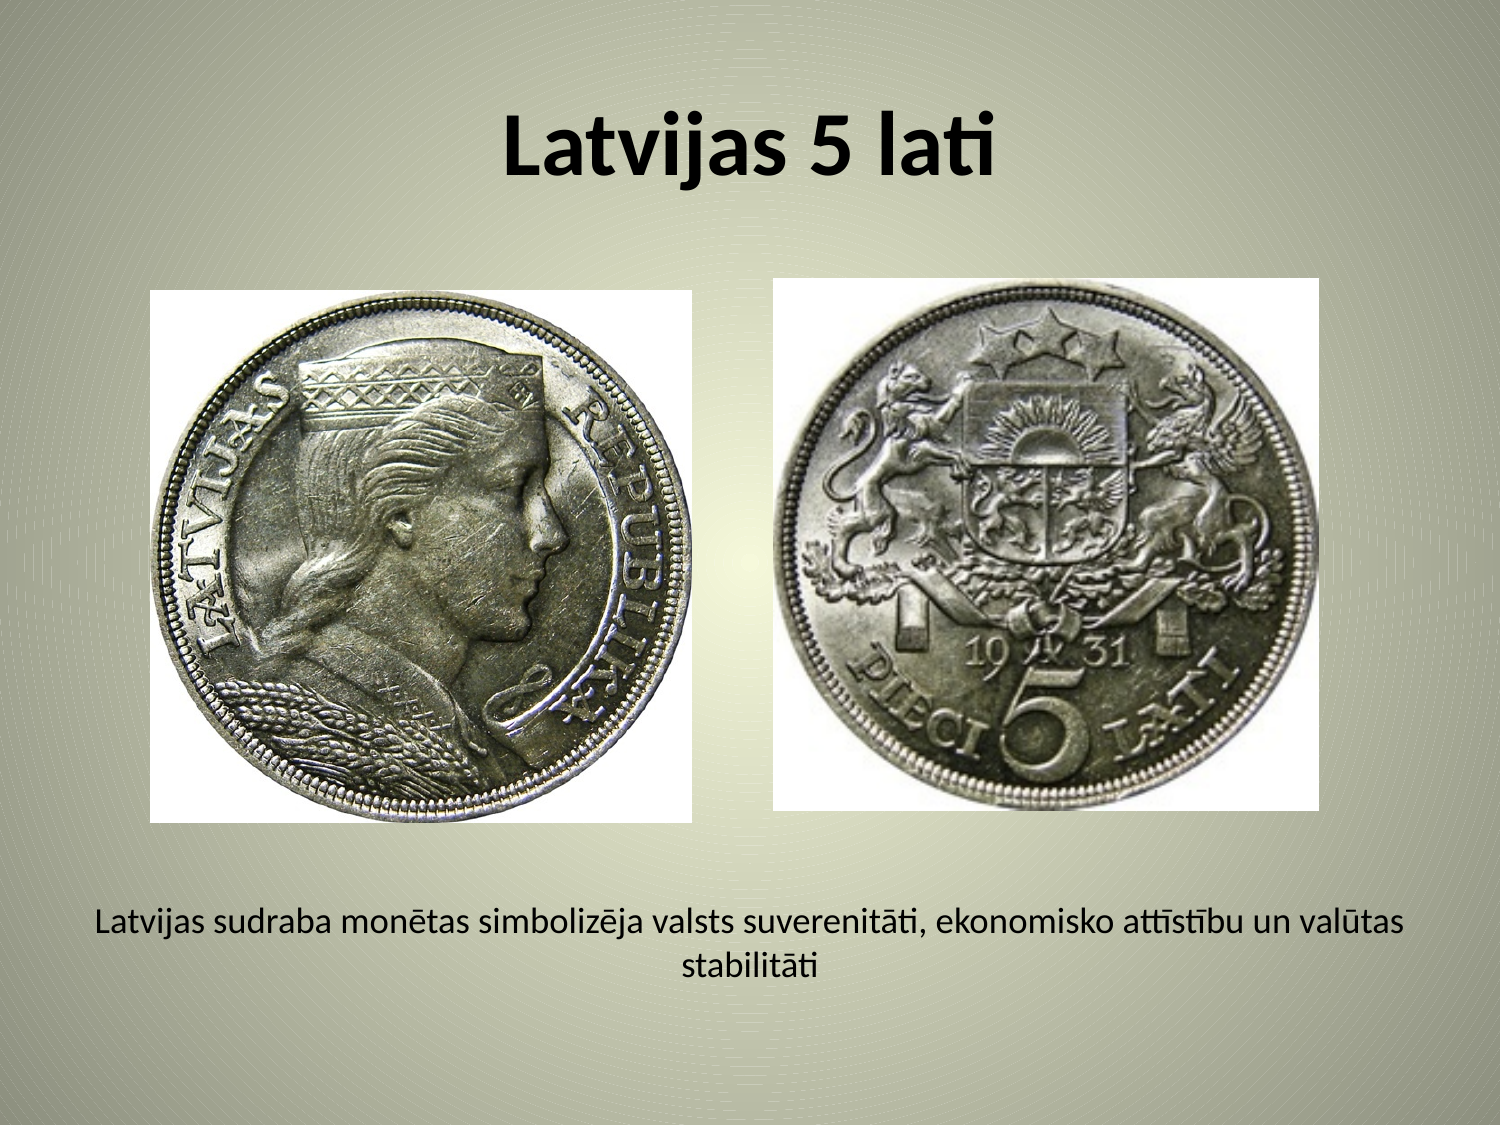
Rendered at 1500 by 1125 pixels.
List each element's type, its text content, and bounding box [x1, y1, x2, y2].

list Latvijas sudraba monētas simbolizēja valsts suverenitāti, ekonomisko attīstību un valūtas stabilitāti [75, 262, 1425, 1005]
picture [773, 278, 1319, 811]
picture [150, 290, 692, 823]
title Latvijas 5 lati [75, 45, 1425, 233]
